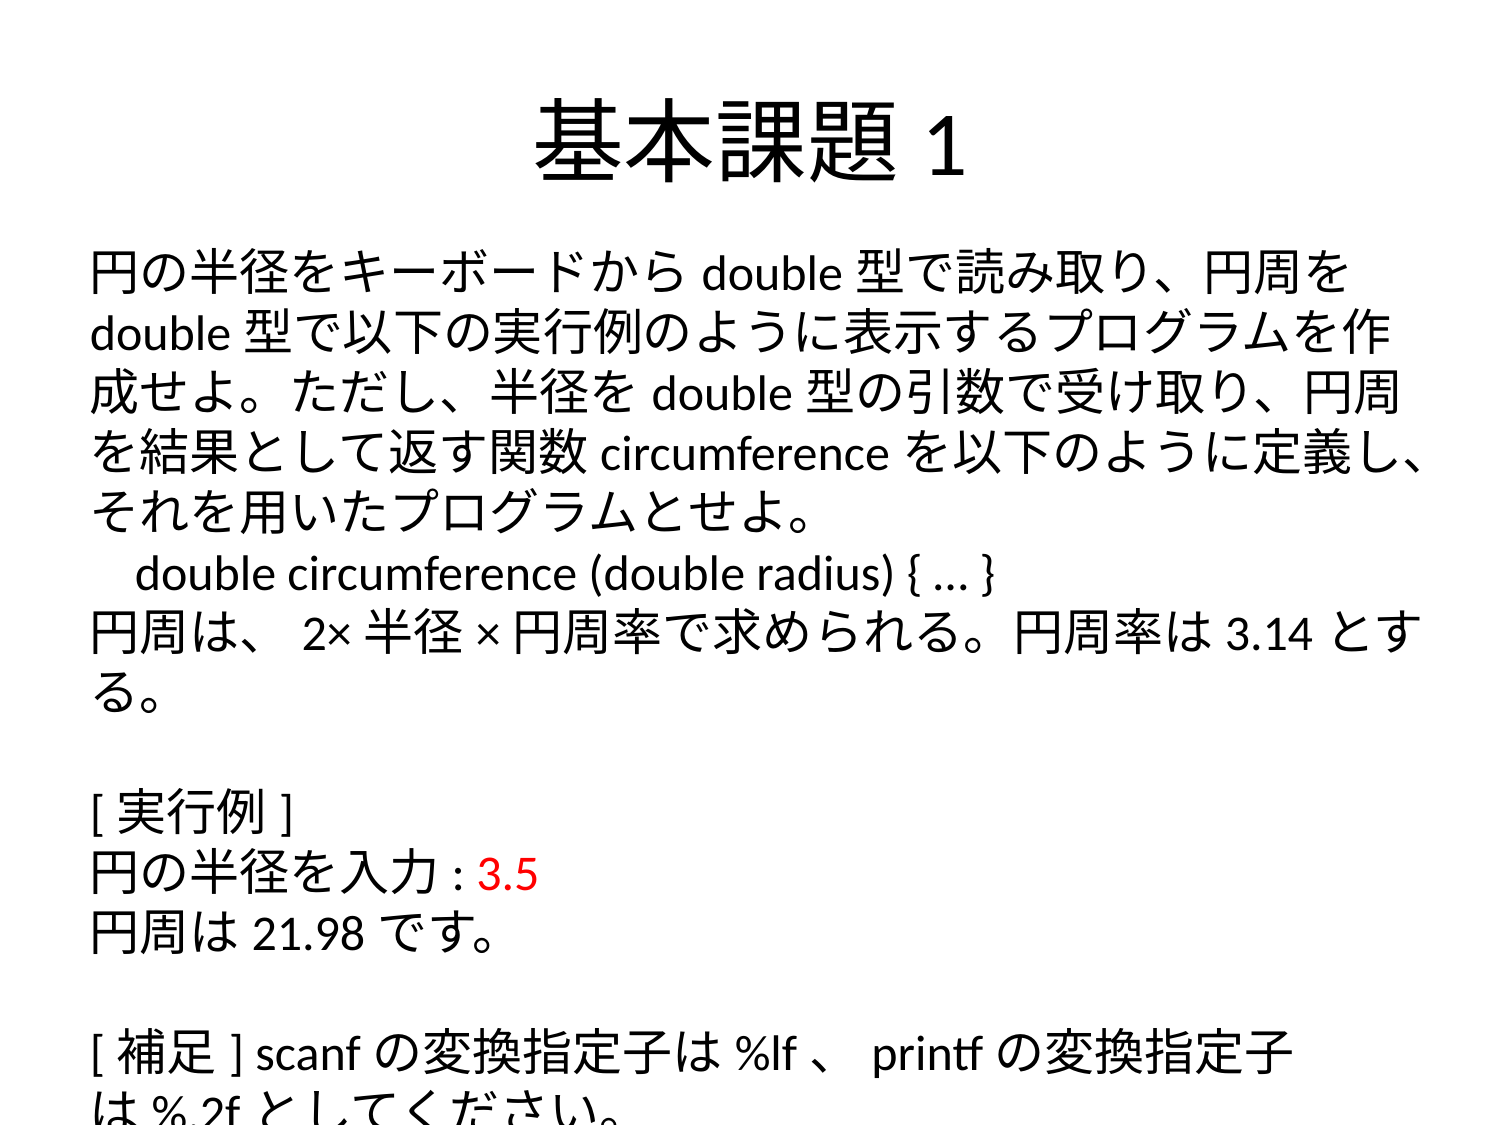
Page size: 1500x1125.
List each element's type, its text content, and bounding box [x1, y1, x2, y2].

title 基本課題1 [75, 45, 1425, 232]
text_box 円の半径をキーボードからdouble型で読み取り、円周をdouble型で以下の実行例のように表示するプログラムを作成せよ。ただし、半径をdouble型の引数で受け取り、円周を結果として返す関数circumferenceを以下のように定義し、それを用いたプログラムとせよ。 double circumference (double radius) { … } 円周は、2×半径×円周率で求められる。円周率は3.14とする。 [実行例] 円の半径を入力: 3.5 円周は21.98です。 [補足] scanfの変換指定子は%lf、printfの変換指定子は%.2fとしてください。 [74, 232, 1444, 1125]
